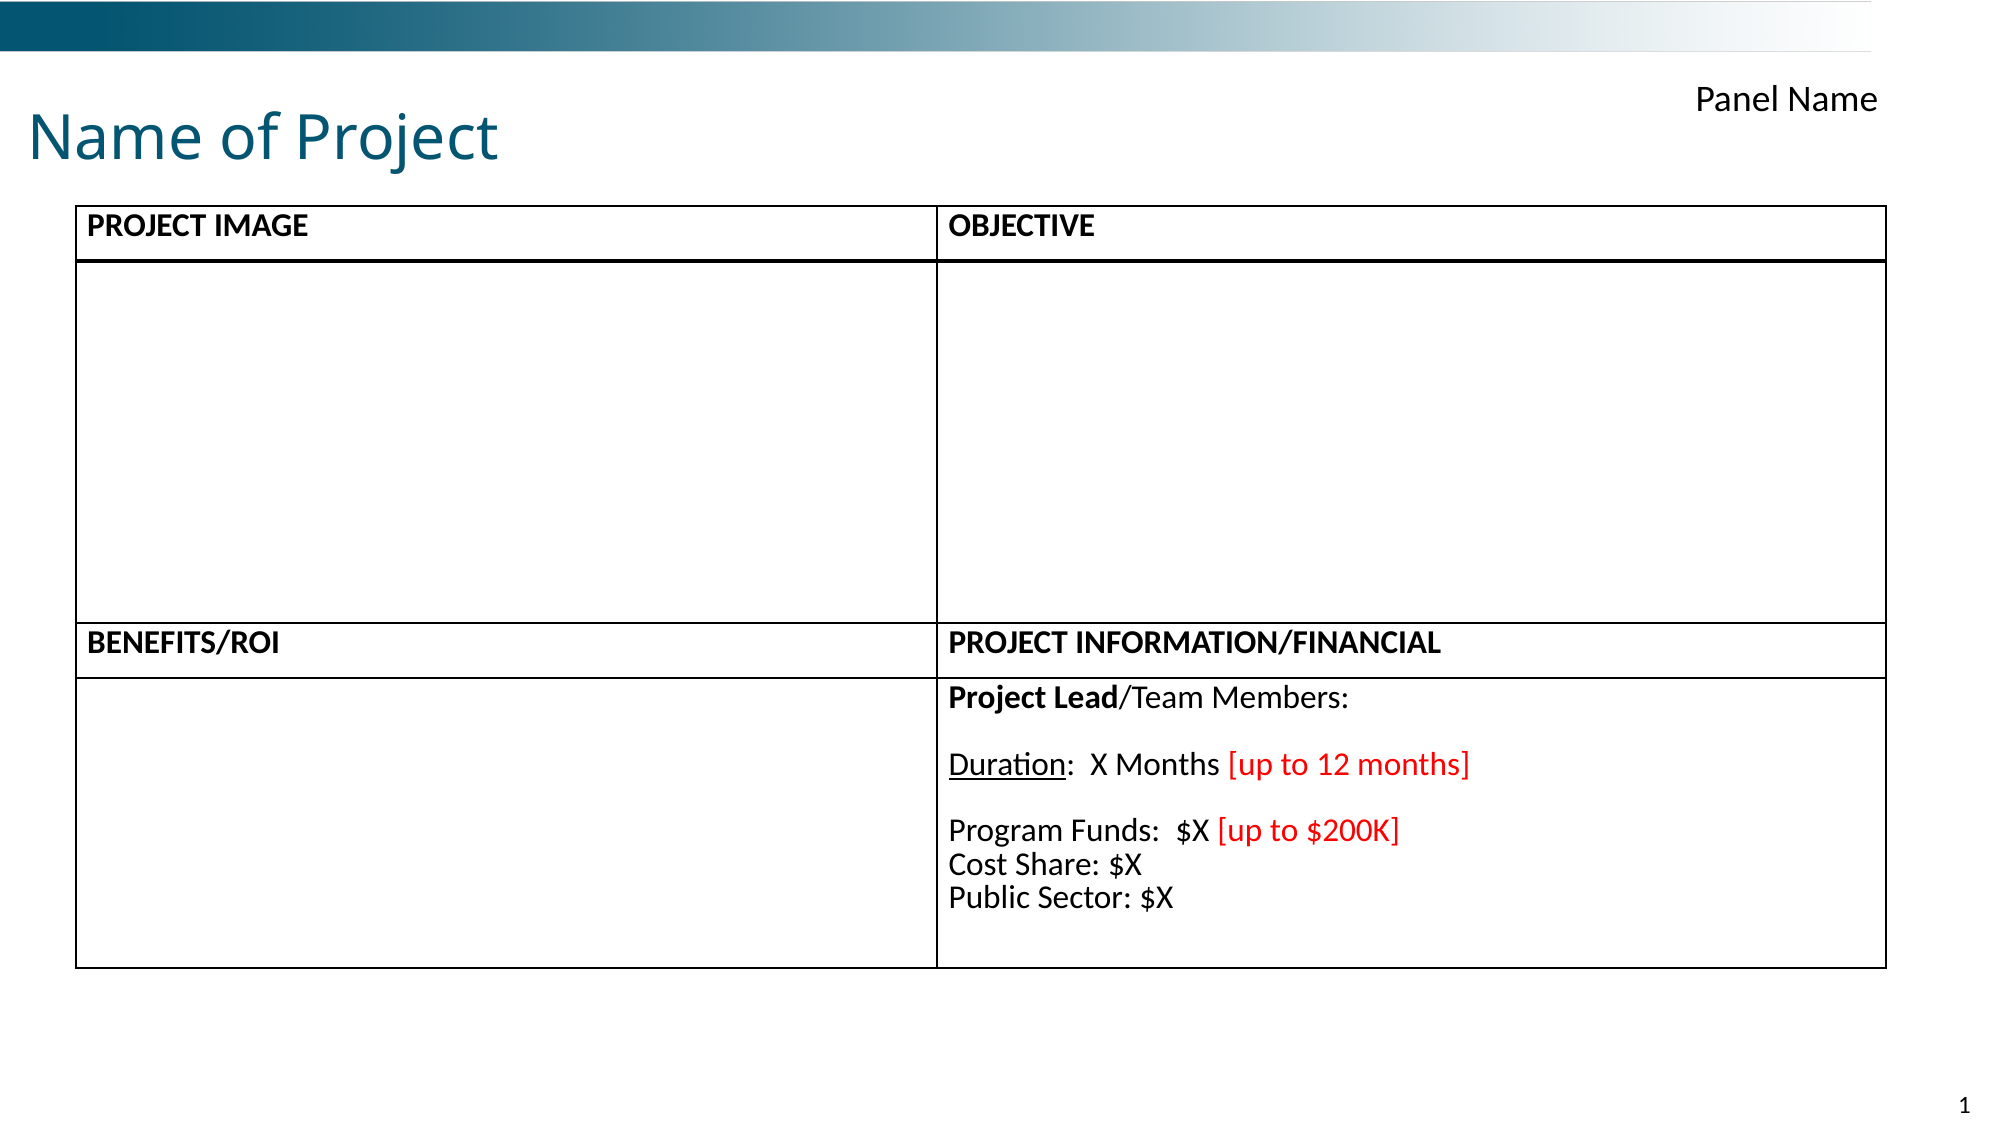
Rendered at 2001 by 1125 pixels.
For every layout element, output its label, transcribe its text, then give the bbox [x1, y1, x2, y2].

text_box Panel Name [1210, 66, 1894, 127]
table_cell PROJECT INFORMATION/FINANCIAL [938, 624, 1885, 677]
table_cell BENEFITS/ROI [77, 624, 936, 677]
table_cell [77, 679, 936, 967]
table_cell Project Lead/Team Members: Duration: X Months [up to 12 months] Program Funds: $X [up to $200K] Cost Share: $X Public Sector: $X [938, 679, 1885, 967]
table_cell [938, 263, 1885, 622]
table_cell [77, 263, 936, 622]
title Name of Project [12, 96, 1738, 256]
slide_number 1 [1535, 1073, 1986, 1125]
table_header PROJECT IMAGE [77, 207, 936, 259]
picture [0, 0, 1965, 210]
table_header OBJECTIVE [938, 207, 1885, 259]
